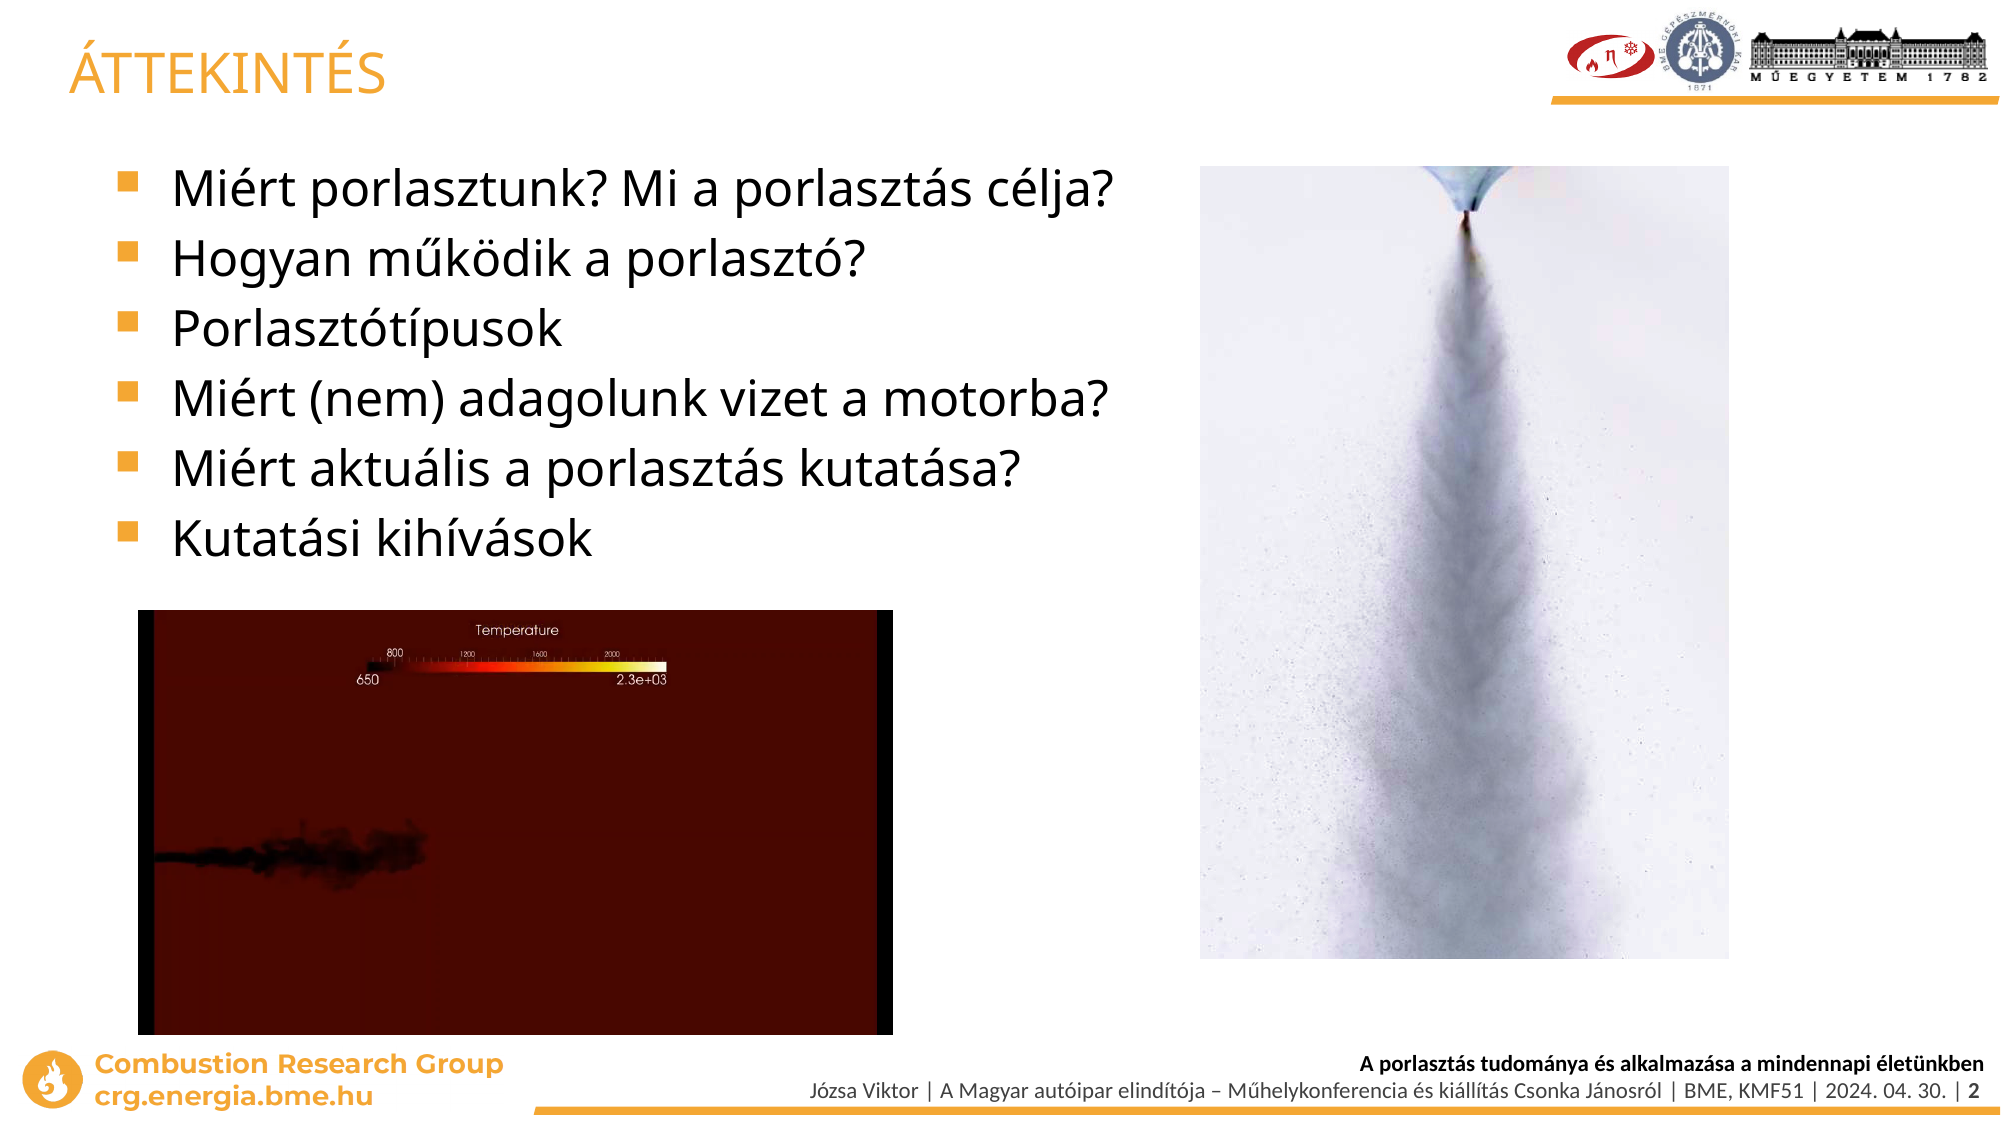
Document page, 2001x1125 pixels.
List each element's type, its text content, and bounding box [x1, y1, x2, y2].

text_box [137, 609, 894, 1036]
title Áttekintés [55, 29, 1504, 110]
picture [1566, 7, 1745, 93]
picture [1749, 27, 1988, 81]
picture [1200, 166, 1729, 959]
list Miért porlasztunk? Mi a porlasztás célja? Hogyan működik a porlasztó? Porlasztótípusok Miért (nem) adagolunk vizet a motorba? Miért aktuális a porlasztás kutatása? Kutatási kihívások [99, 149, 1900, 1005]
